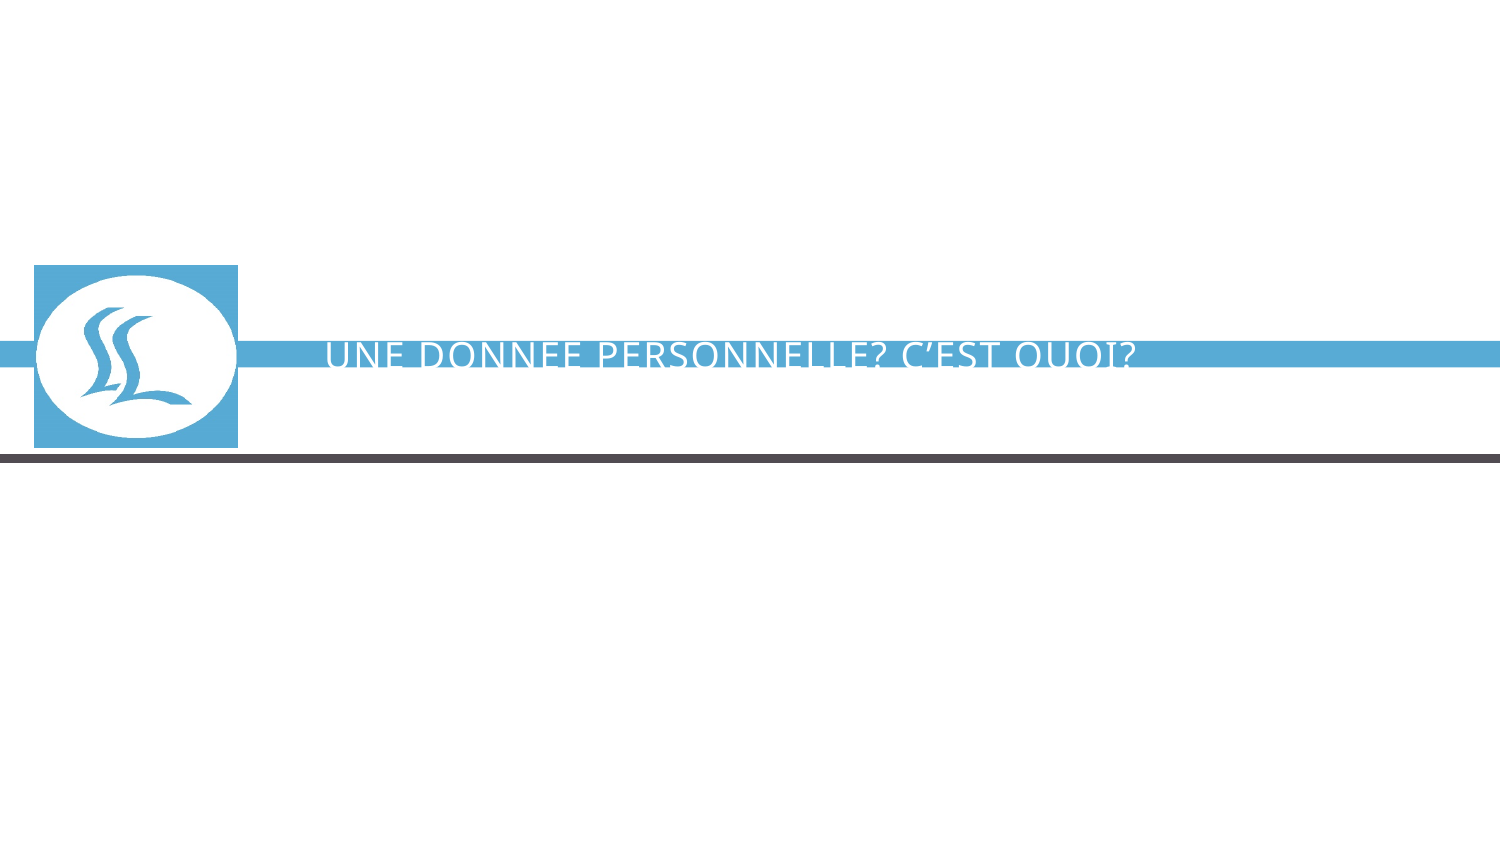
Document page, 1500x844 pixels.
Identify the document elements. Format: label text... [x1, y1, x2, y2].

picture [34, 265, 238, 448]
title Une donnée personnelle? C’est quoi? [309, 257, 1500, 452]
